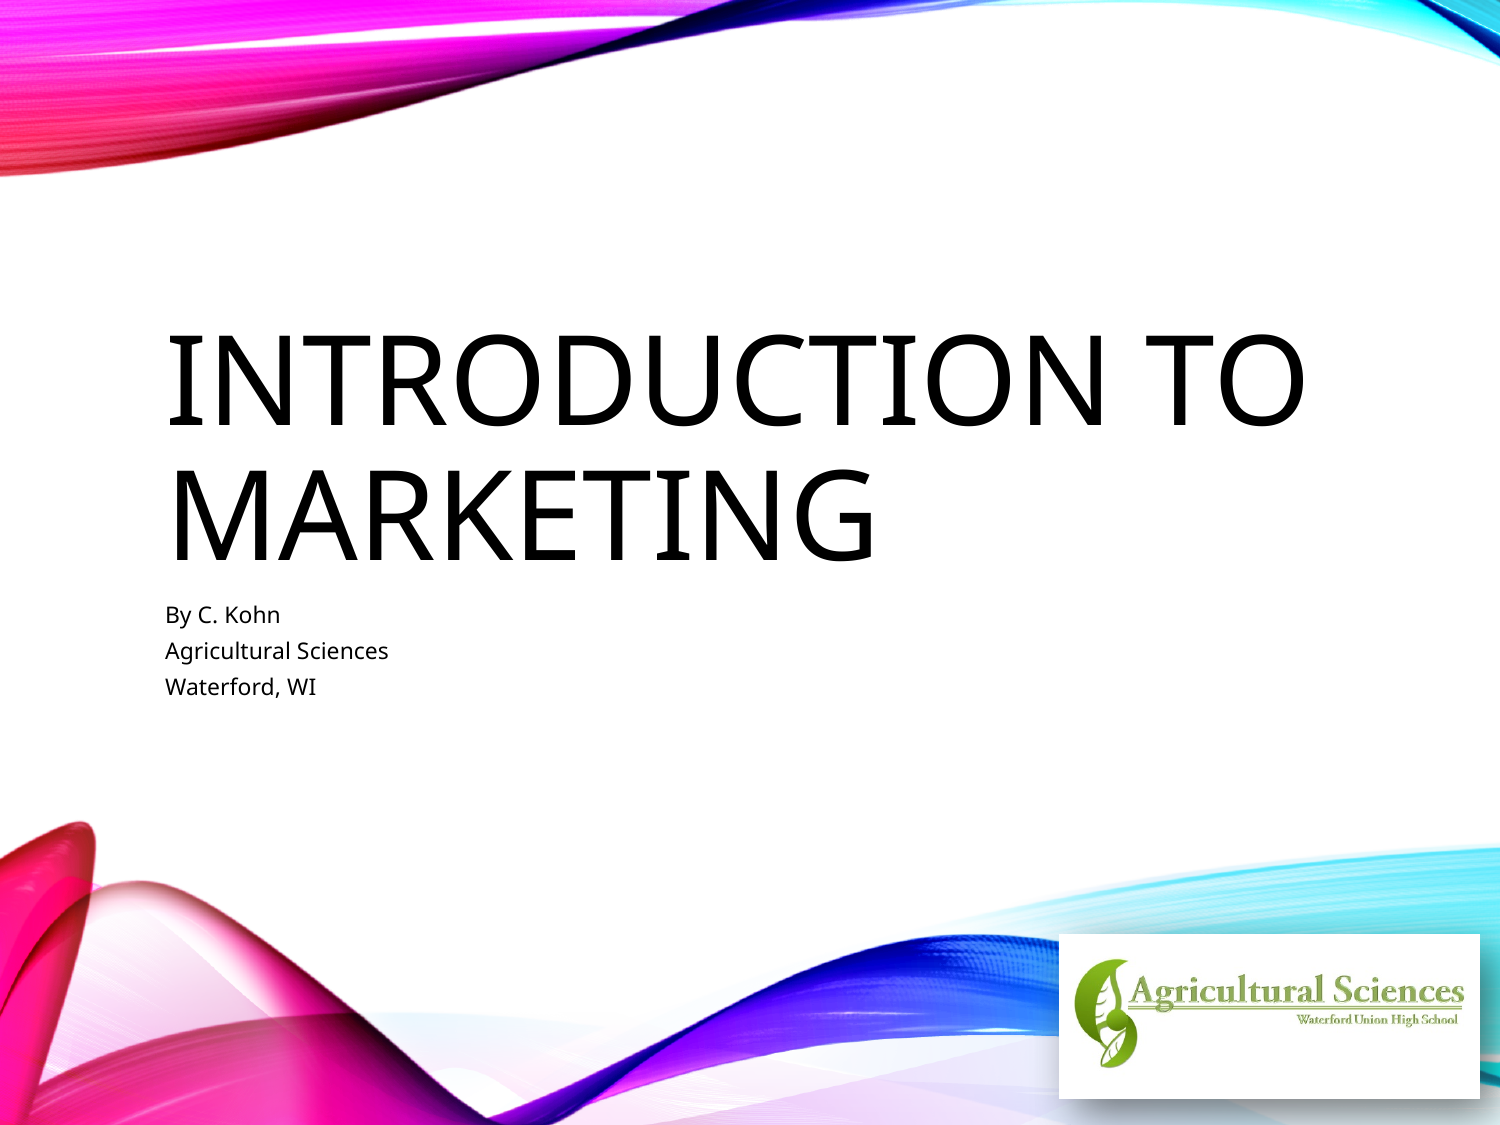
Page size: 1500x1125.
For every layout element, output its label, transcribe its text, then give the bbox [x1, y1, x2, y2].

picture [0, 0, 1500, 178]
picture [0, 819, 1500, 1125]
title Introduction to Marketing [150, 295, 1350, 595]
subtitle By C. Kohn Agricultural Sciences Waterford, WI [150, 595, 1350, 709]
